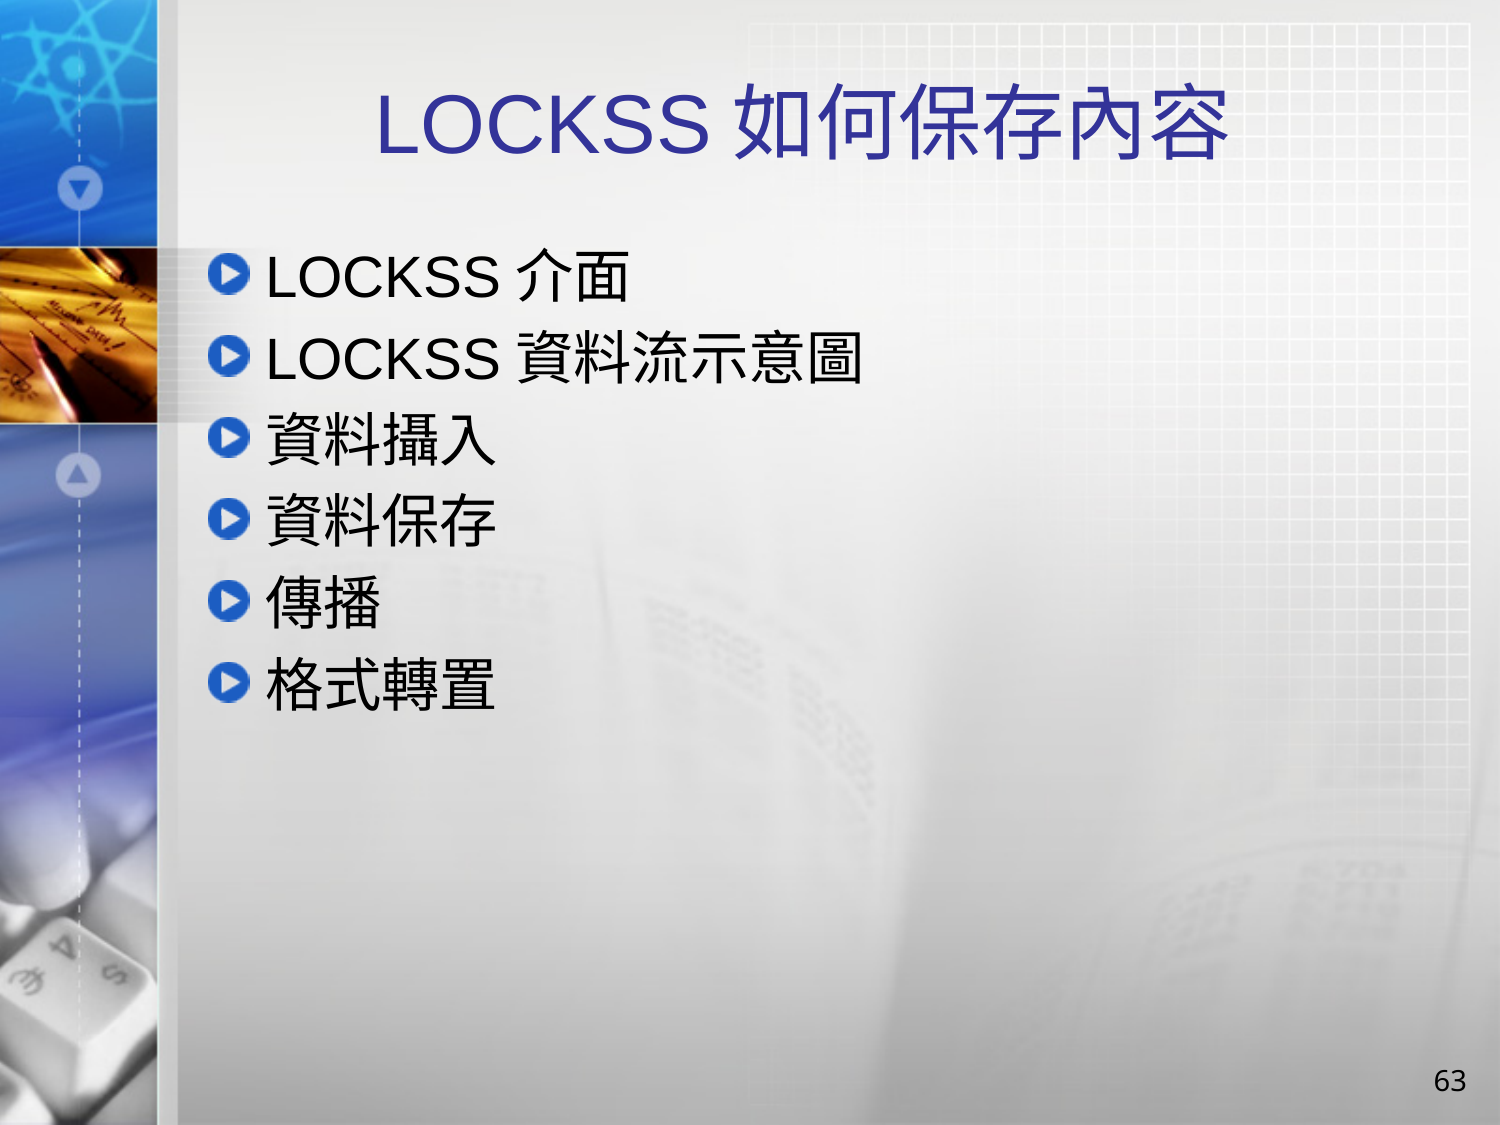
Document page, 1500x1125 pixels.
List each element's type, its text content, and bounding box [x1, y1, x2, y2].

list LOCKSS介面 LOCKSS資料流示意圖 資料攝入 資料保存 傳播 格式轉置 [193, 231, 1478, 1047]
picture [0, 0, 1500, 1125]
slide_number 63 [1169, 1034, 1483, 1111]
title LOCKSS如何保存內容 [183, 19, 1424, 220]
